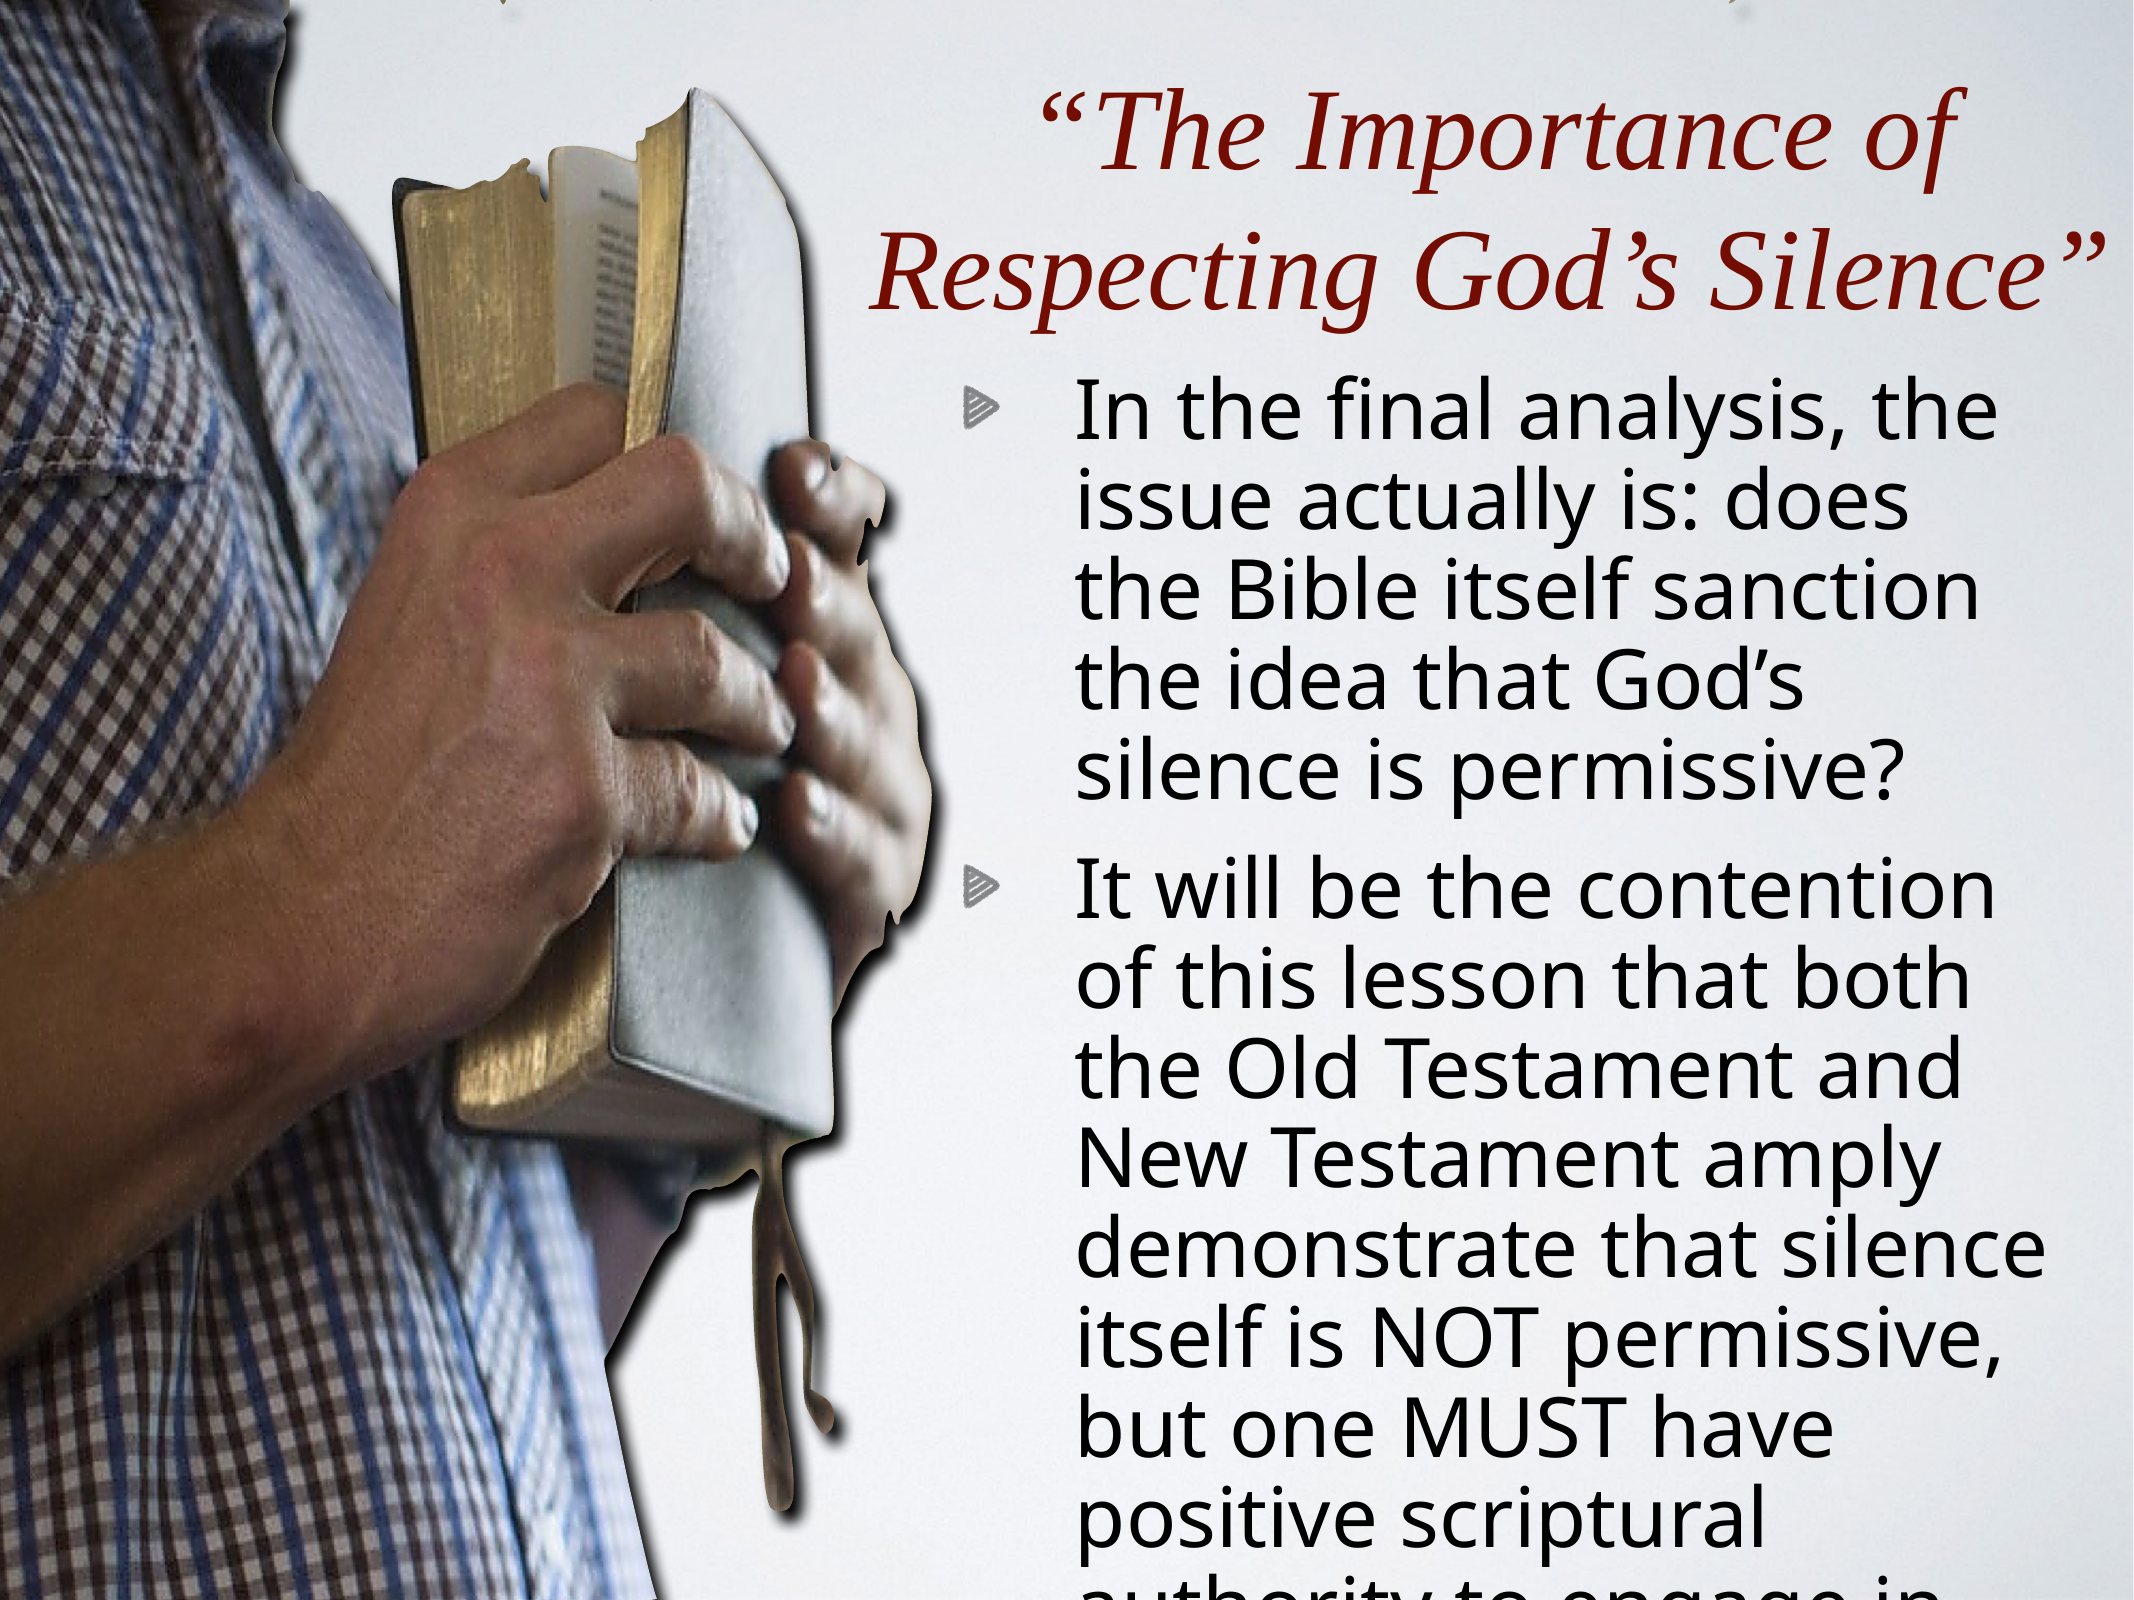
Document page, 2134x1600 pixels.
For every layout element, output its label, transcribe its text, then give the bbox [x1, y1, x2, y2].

picture [0, 0, 2134, 1600]
text_box In the final analysis, the issue actually is: does the Bible itself sanction the idea that God’s silence is permissive? It will be the contention of this lesson that both the Old Testament and New Testament amply demonstrate that silence itself is NOT permissive, but one MUST have positive scriptural authority to engage in any religious practice. [1737, 359, 2064, 1600]
text_box “The Importance of Respecting God’s Silence” [1737, 44, 2134, 342]
